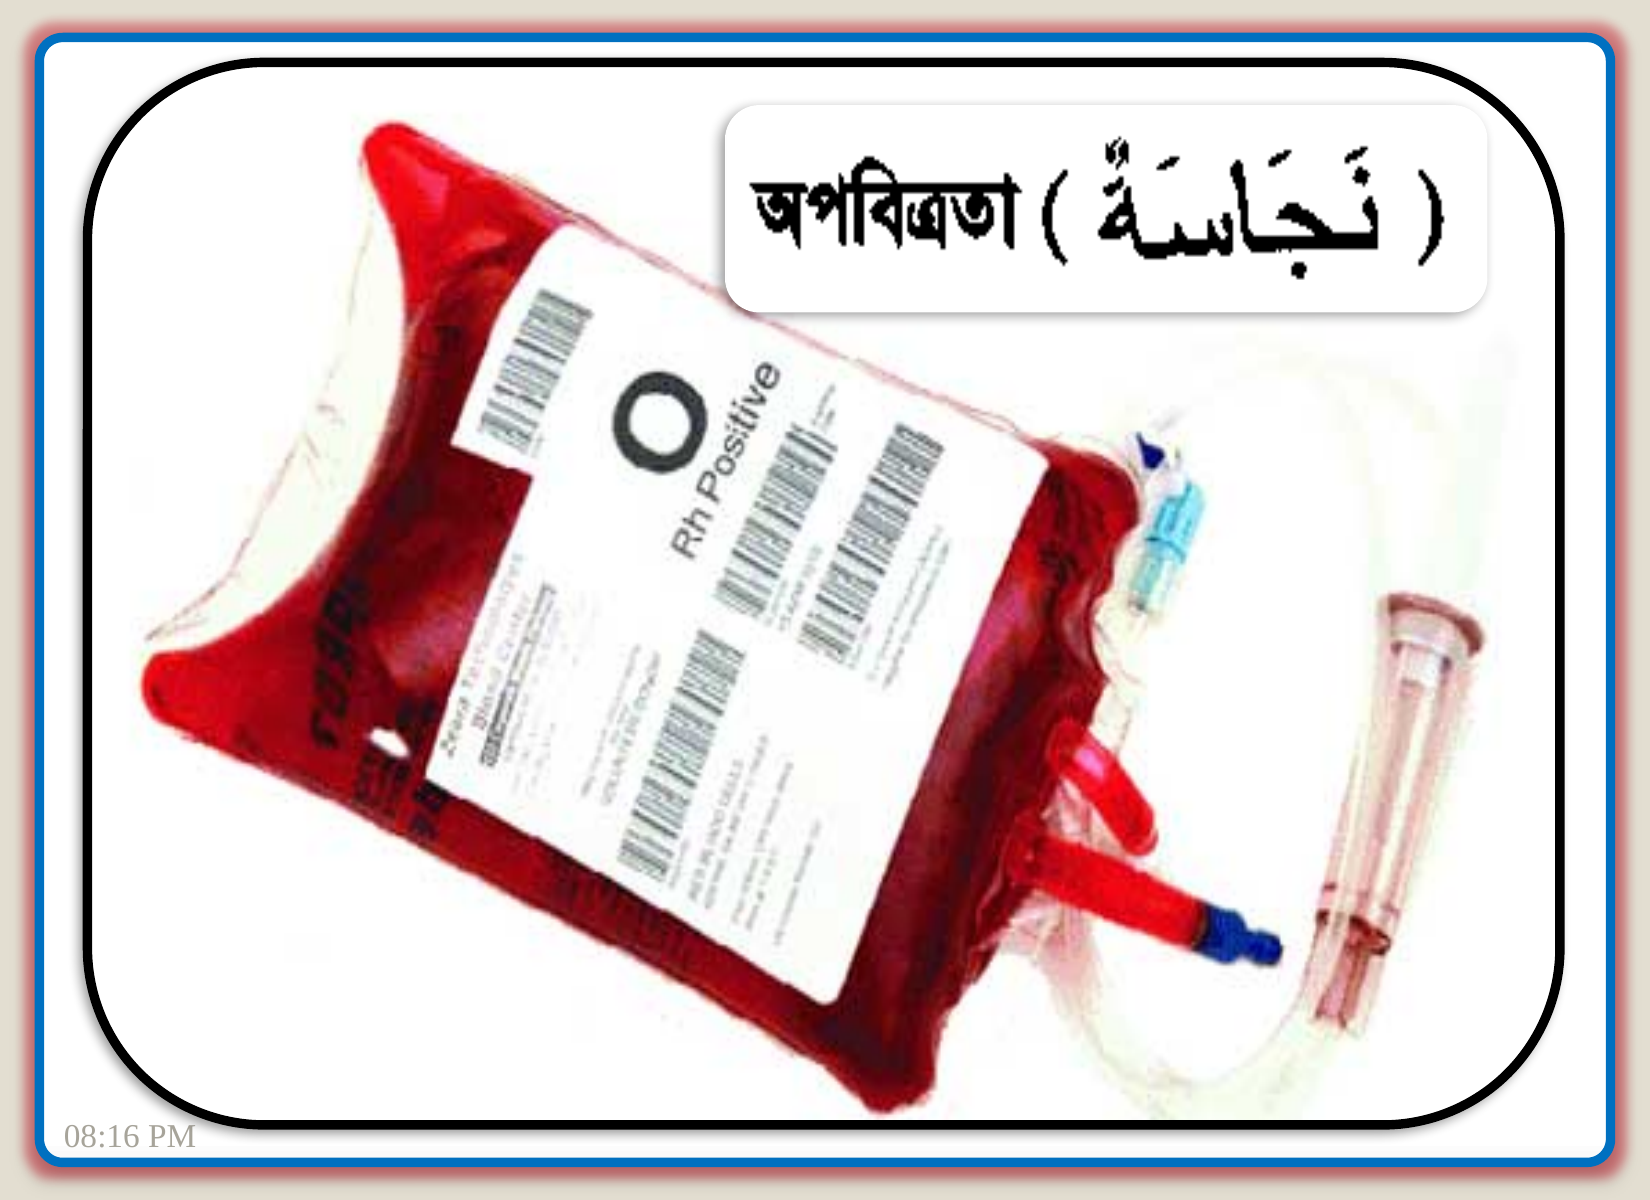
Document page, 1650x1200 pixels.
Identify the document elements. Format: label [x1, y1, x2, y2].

slide_number [42, 1095, 213, 1163]
picture [87, 62, 1561, 1126]
